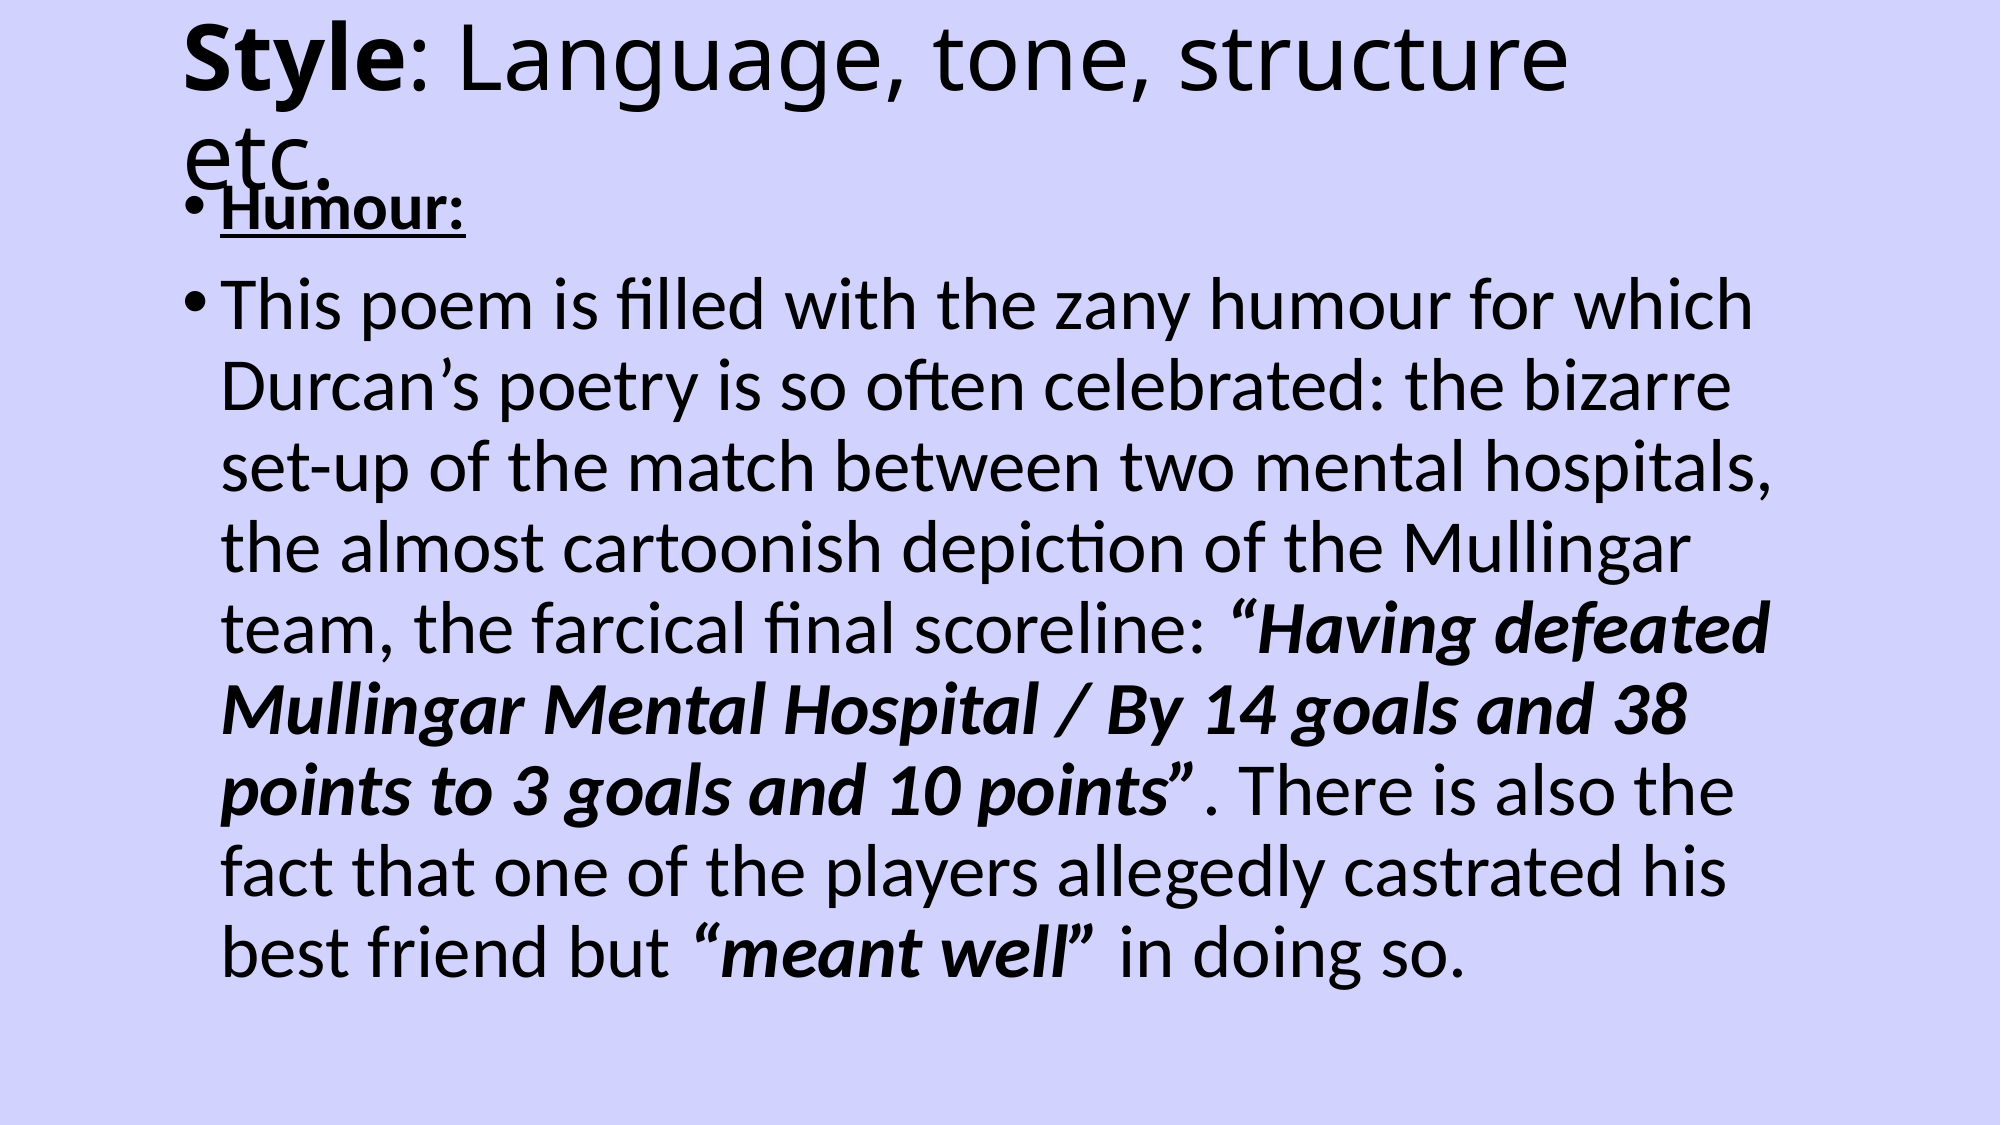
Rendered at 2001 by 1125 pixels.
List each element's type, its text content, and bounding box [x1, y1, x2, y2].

title Style: Language, tone, structure etc. [167, 18, 1763, 164]
list Humour: This poem is filled with the zany humour for which Durcan’s poetry is so often celebrated: the bizarre set-up of the match between two mental hospitals, the almost cartoonish depiction of the Mullingar team, the farcical final scoreline: “Having defeated Mullingar Mental Hospital / By 14 goals and 38 points to 3 goals and 10 points”. There is also the fact that one of the players allegedly castrated his best friend but “meant well” in doing so. [167, 164, 1826, 1091]
